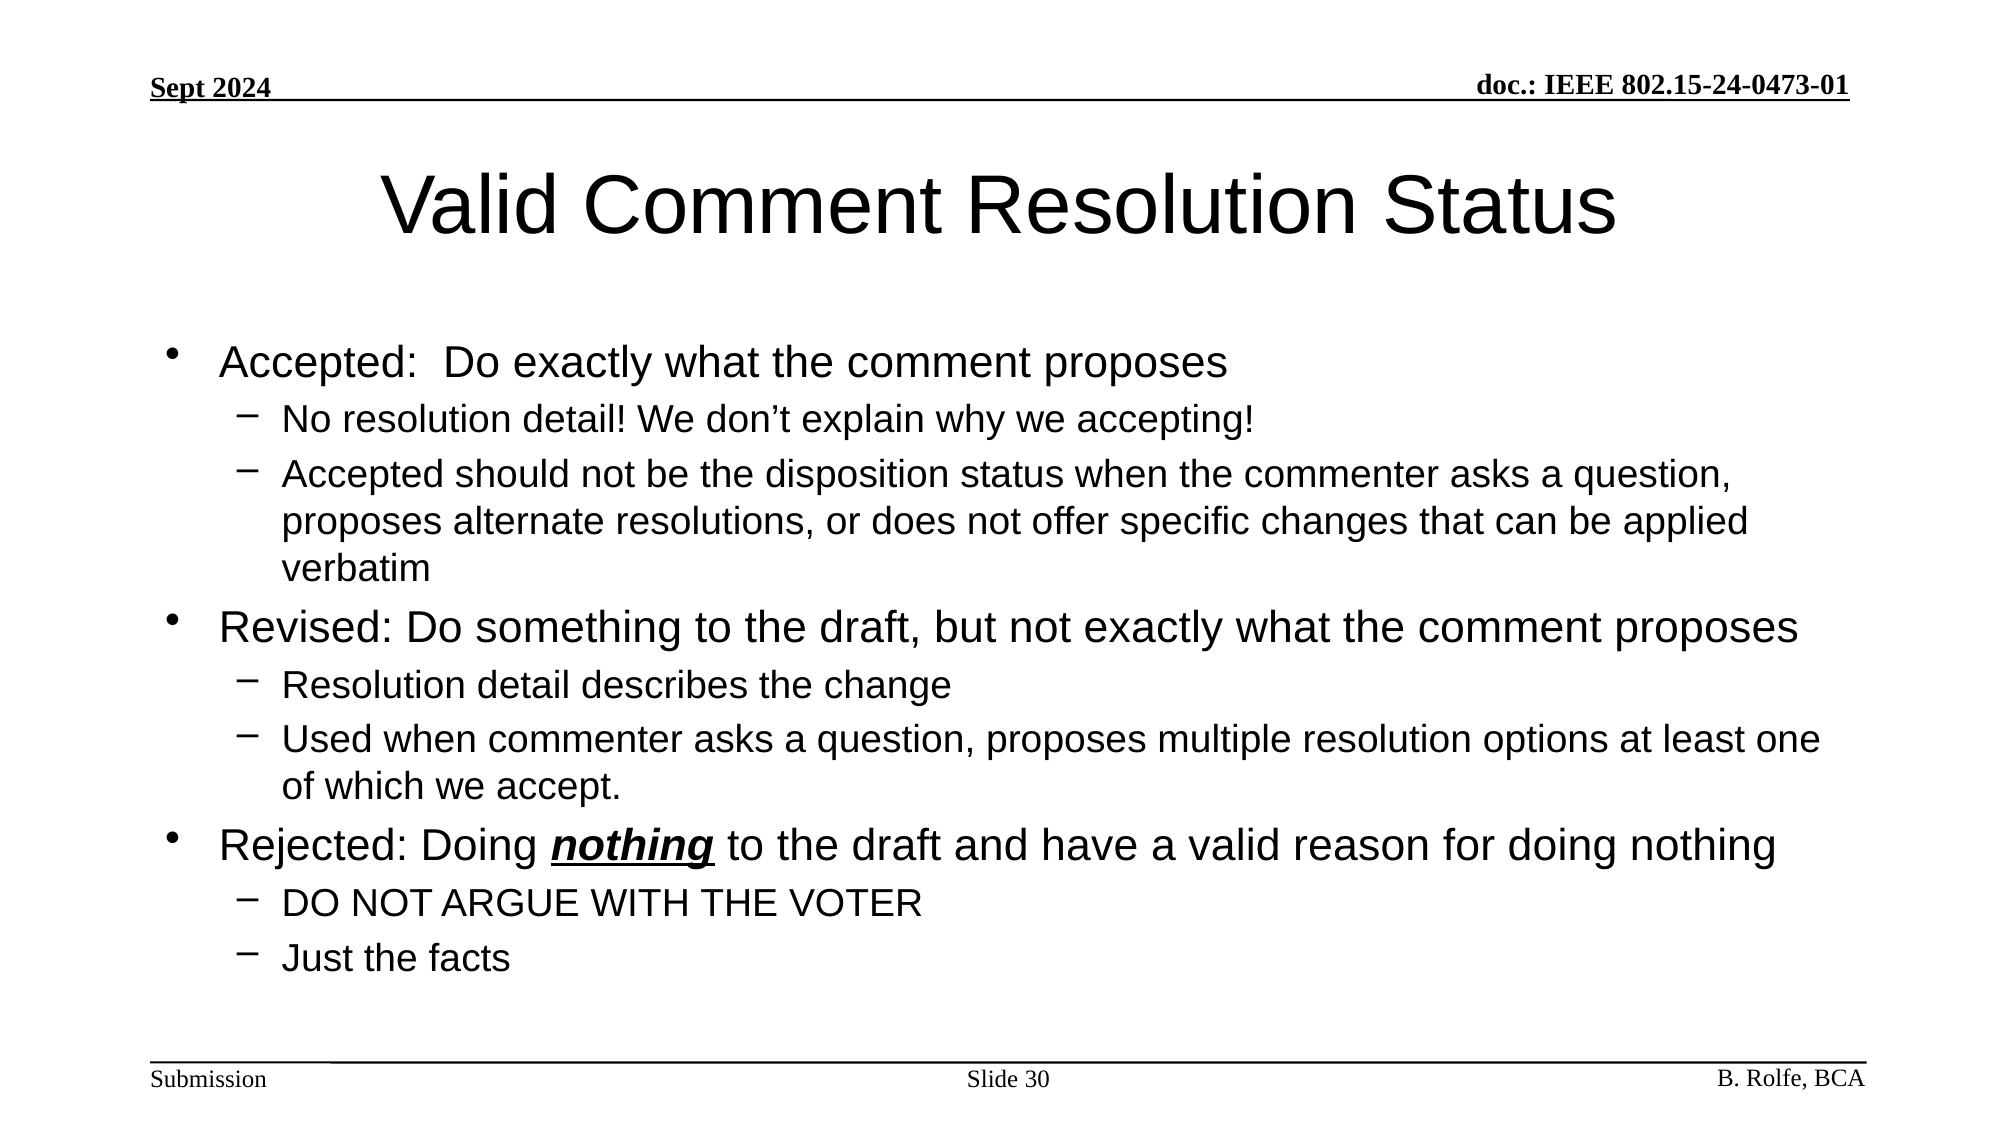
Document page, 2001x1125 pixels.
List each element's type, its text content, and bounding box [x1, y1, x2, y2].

list Accepted: Do exactly what the comment proposes No resolution detail! We don’t explain why we accepting! Accepted should not be the disposition status when the commenter asks a question, proposes alternate resolutions, or does not offer specific changes that can be applied verbatim Revised: Do something to the draft, but not exactly what the comment proposes Resolution detail describes the change Used when commenter asks a question, proposes multiple resolution options at least one of which we accept. Rejected: Doing nothing to the draft and have a valid reason for doing nothing DO NOT ARGUE WITH THE VOTER Just the facts [150, 324, 1850, 1000]
slide_number Slide 30 [964, 1062, 1053, 1093]
title Valid Comment Resolution Status [150, 112, 1850, 288]
